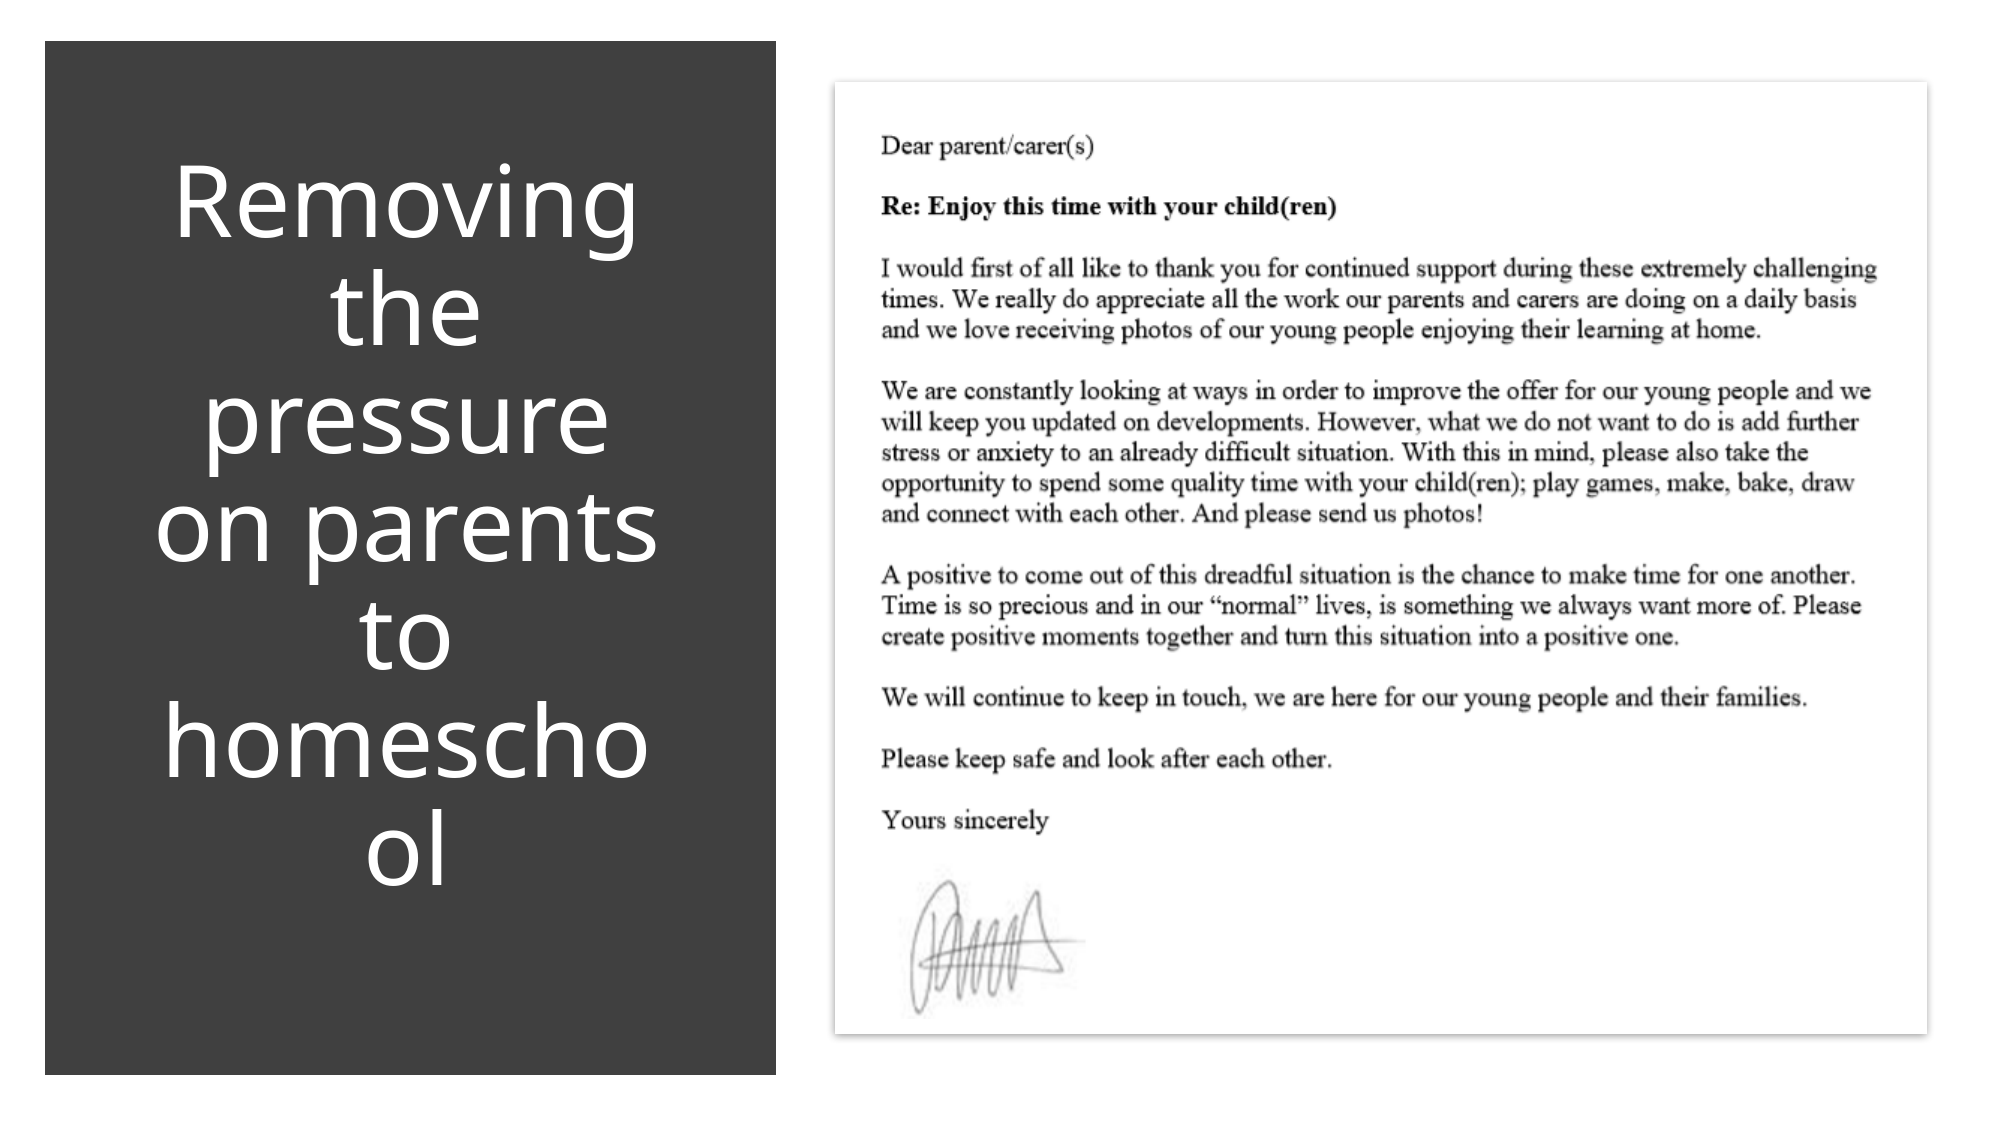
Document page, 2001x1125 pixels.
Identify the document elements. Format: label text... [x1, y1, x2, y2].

title Removing the pressure on parents to homeschool [121, 121, 693, 936]
picture [849, 96, 1913, 1020]
text_box [54, 50, 767, 1066]
